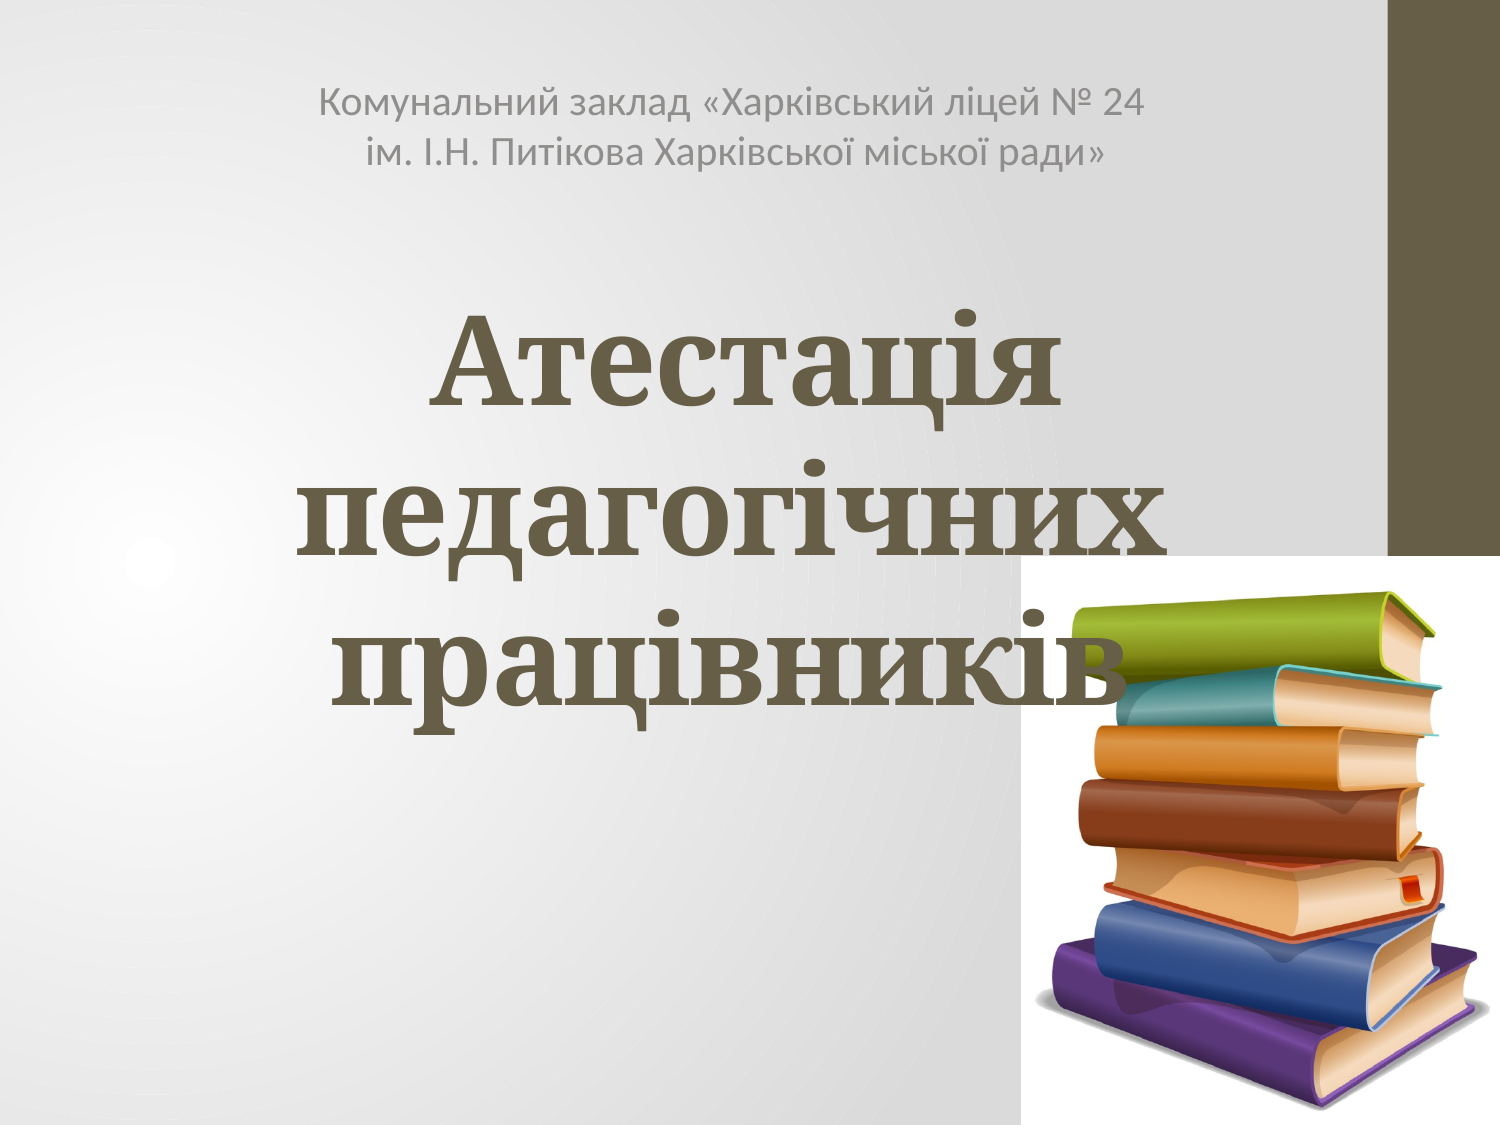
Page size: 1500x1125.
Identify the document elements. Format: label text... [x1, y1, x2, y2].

picture [1021, 556, 1500, 1125]
subtitle Комунальний заклад «Харківський ліцей № 24 ім. І.Н. Питікова Харківської міської ради» [206, 66, 1267, 242]
title Атестація педагогічних працівників [112, 312, 1350, 738]
